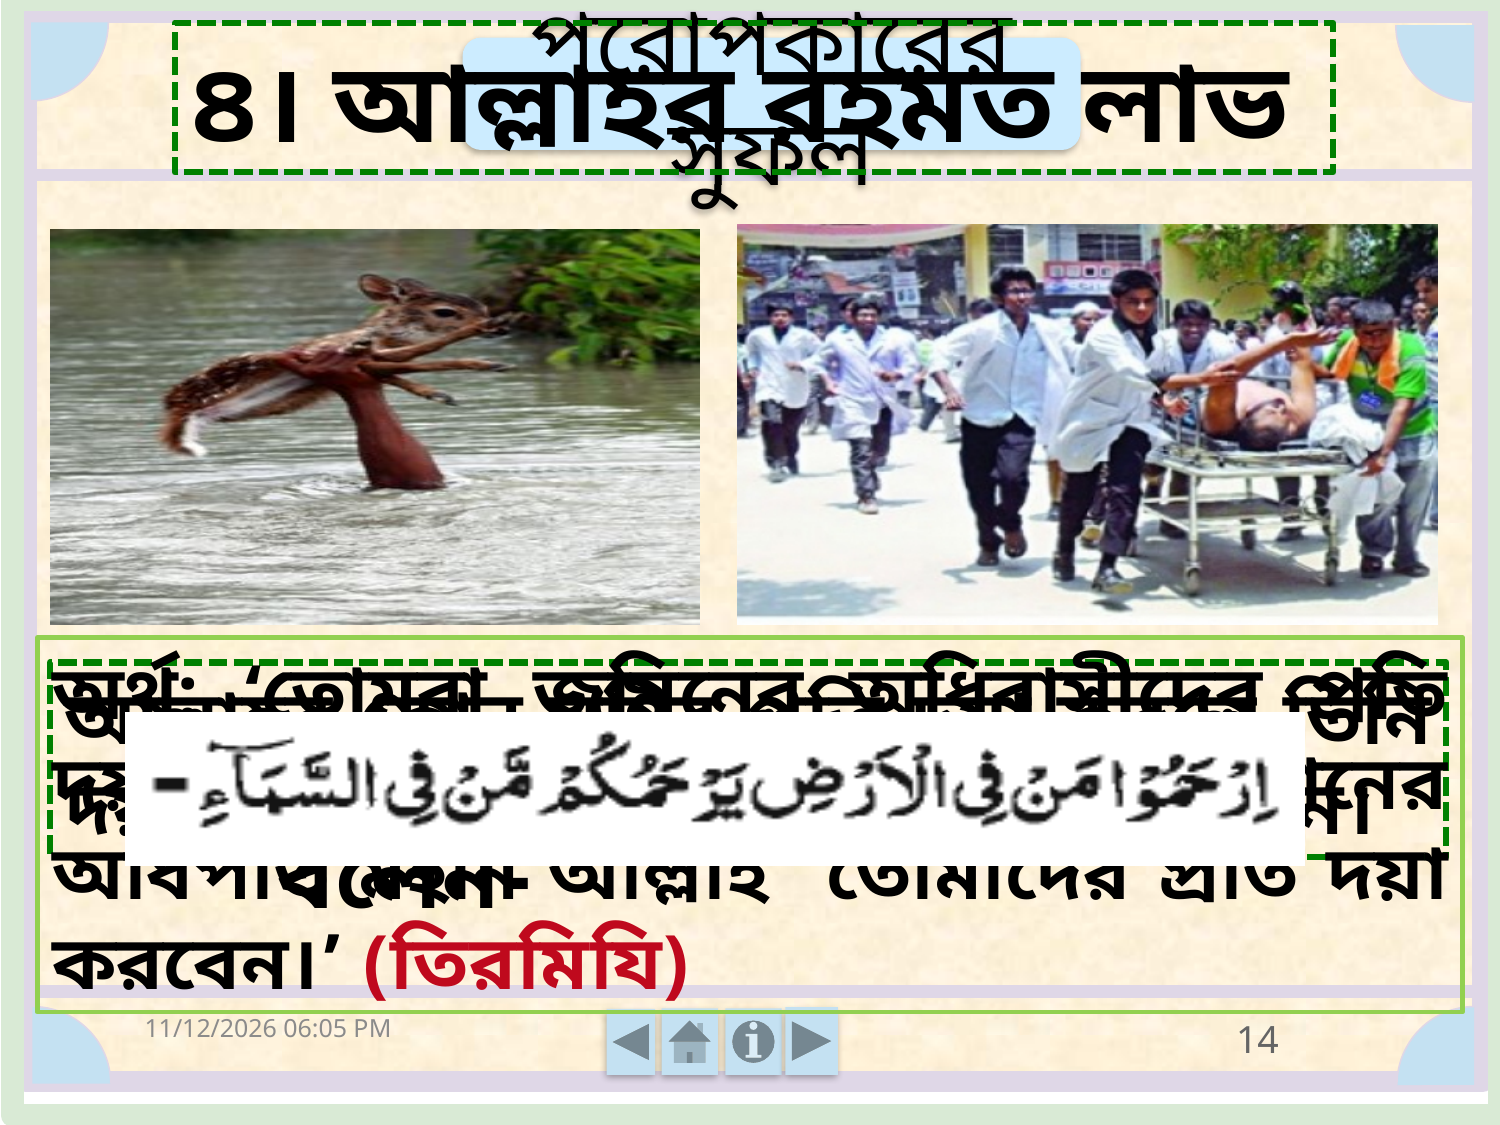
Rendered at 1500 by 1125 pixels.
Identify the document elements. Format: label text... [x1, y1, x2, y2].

picture [718, 1013, 725, 1071]
picture [37, 181, 1472, 985]
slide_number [129, 999, 480, 1060]
picture [1463, 998, 1472, 1006]
text_box এ সম্পর্কে মহানবী (সঃ) বলেন- [262, 699, 1313, 935]
text_box ৪। আল্লাহর রহমত লাভ [174, 22, 1334, 173]
picture [656, 1013, 661, 1071]
picture [838, 1013, 1439, 1071]
picture [37, 23, 174, 169]
picture [1334, 23, 1472, 169]
picture [124, 712, 1305, 866]
text_box অর্থ: ‘তোমরা জমিনের অধিবাসীদের প্রতি দয়া প্রদর্শন করবে। তাহলে আসমানের অধিপতি মহান আল্লাহ তোমাদের প্রতি দয়া করবেন।’ (তিরমিযি) [37, 637, 1463, 1013]
picture [68, 1013, 606, 1071]
